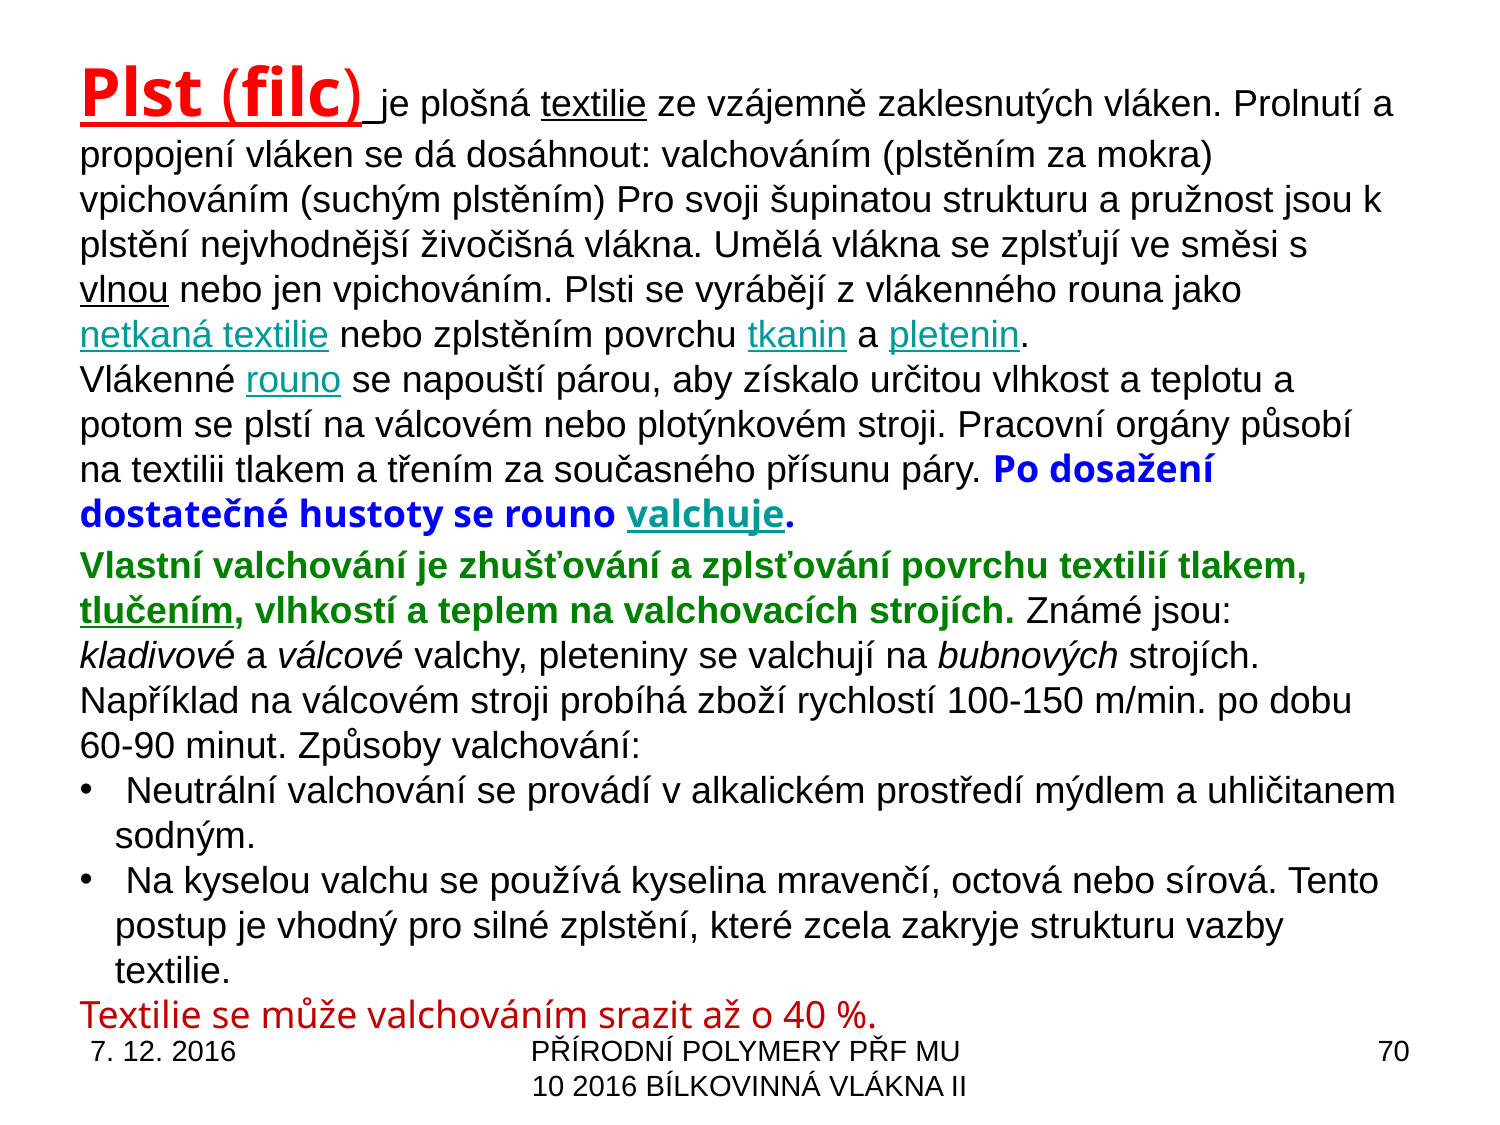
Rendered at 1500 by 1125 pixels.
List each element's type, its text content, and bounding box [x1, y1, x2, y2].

footer PŘÍRODNÍ POLYMERY PŘF MU 10 2016 BÍLKOVINNÁ VLÁKNA II [512, 1044, 988, 1103]
text_box Plst (filc) je plošná textilie ze vzájemně zaklesnutých vláken. Prolnutí a propojení vláken se dá dosáhnout: valchováním (plstěním za mokra) vpichováním (suchým plstěním) Pro svoji šupinatou strukturu a pružnost jsou k plstění nejvhodnější živočišná vlákna. Umělá vlákna se zplsťují ve směsi s vlnou nebo jen vpichováním. Plsti se vyrábějí z vlákenného rouna jako netkaná textilie nebo zplstěním povrchu tkanin a pletenin. Vlákenné rouno se napouští párou, aby získalo určitou vlhkost a teplotu a potom se plstí na válcovém nebo plotýnkovém stroji. Pracovní orgány působí na textilii tlakem a třením za současného přísunu páry. Po dosažení dostatečné hustoty se rouno valchuje. Vlastní valchování je zhušťování a zplsťování povrchu textilií tlakem, tlučením, vlhkostí a teplem na valchovacích strojích. Známé jsou: kladivové a válcové valchy, pleteniny se valchují na bubnových strojích. Například na válcovém stroji probíhá zboží rychlostí 100-150 m/min. po dobu 60-90 minut. Způsoby valchování: Neutrální valchování se provádí v alkalickém prostředí mýdlem a uhličitanem sodným. Na kyselou valchu se používá kyselina mravenčí, octová nebo sírová. Tento postup je vhodný pro silné zplstění, které zcela zakryje strukturu vazby textilie. Textilie se může valchováním srazit až o 40 %. [64, 42, 1412, 1044]
slide_number 70 [1074, 1024, 1426, 1103]
slide_number 7. 12. 2016 [74, 1044, 426, 1103]
